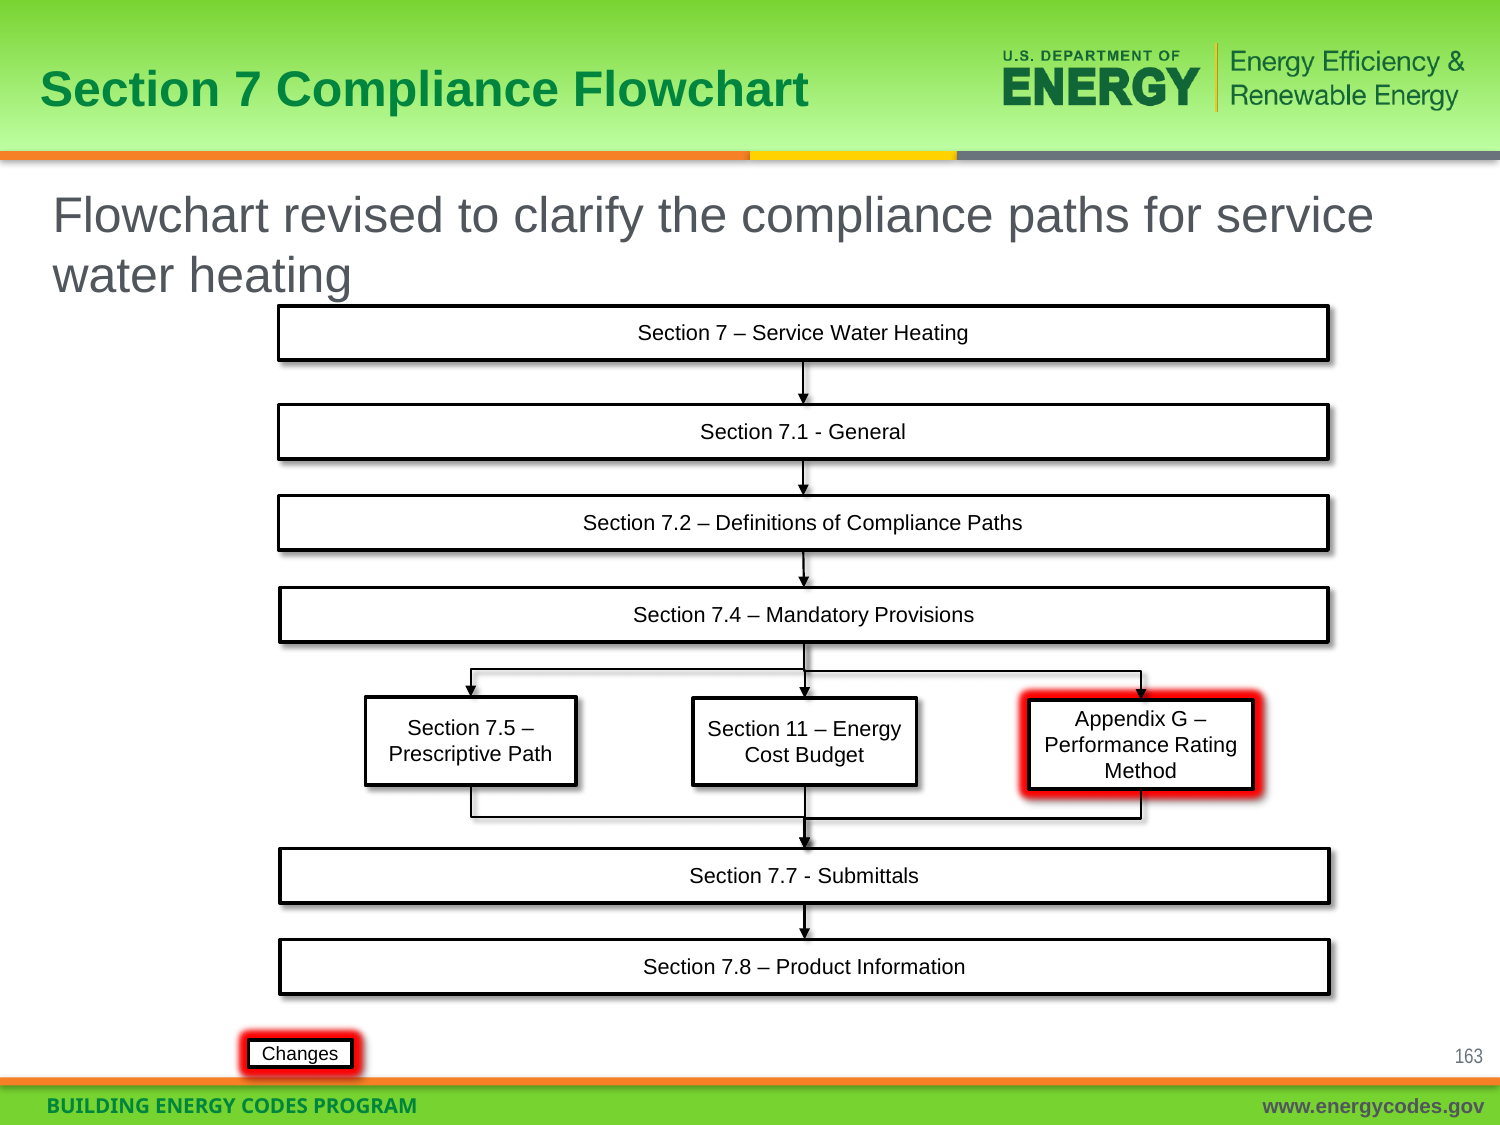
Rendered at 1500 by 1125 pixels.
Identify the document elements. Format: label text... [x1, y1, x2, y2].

picture [224, 300, 1343, 1098]
title Section 7 Compliance Flowchart [24, 37, 1438, 138]
list Flowchart revised to clarify the compliance paths for service water heating [37, 174, 1450, 1038]
